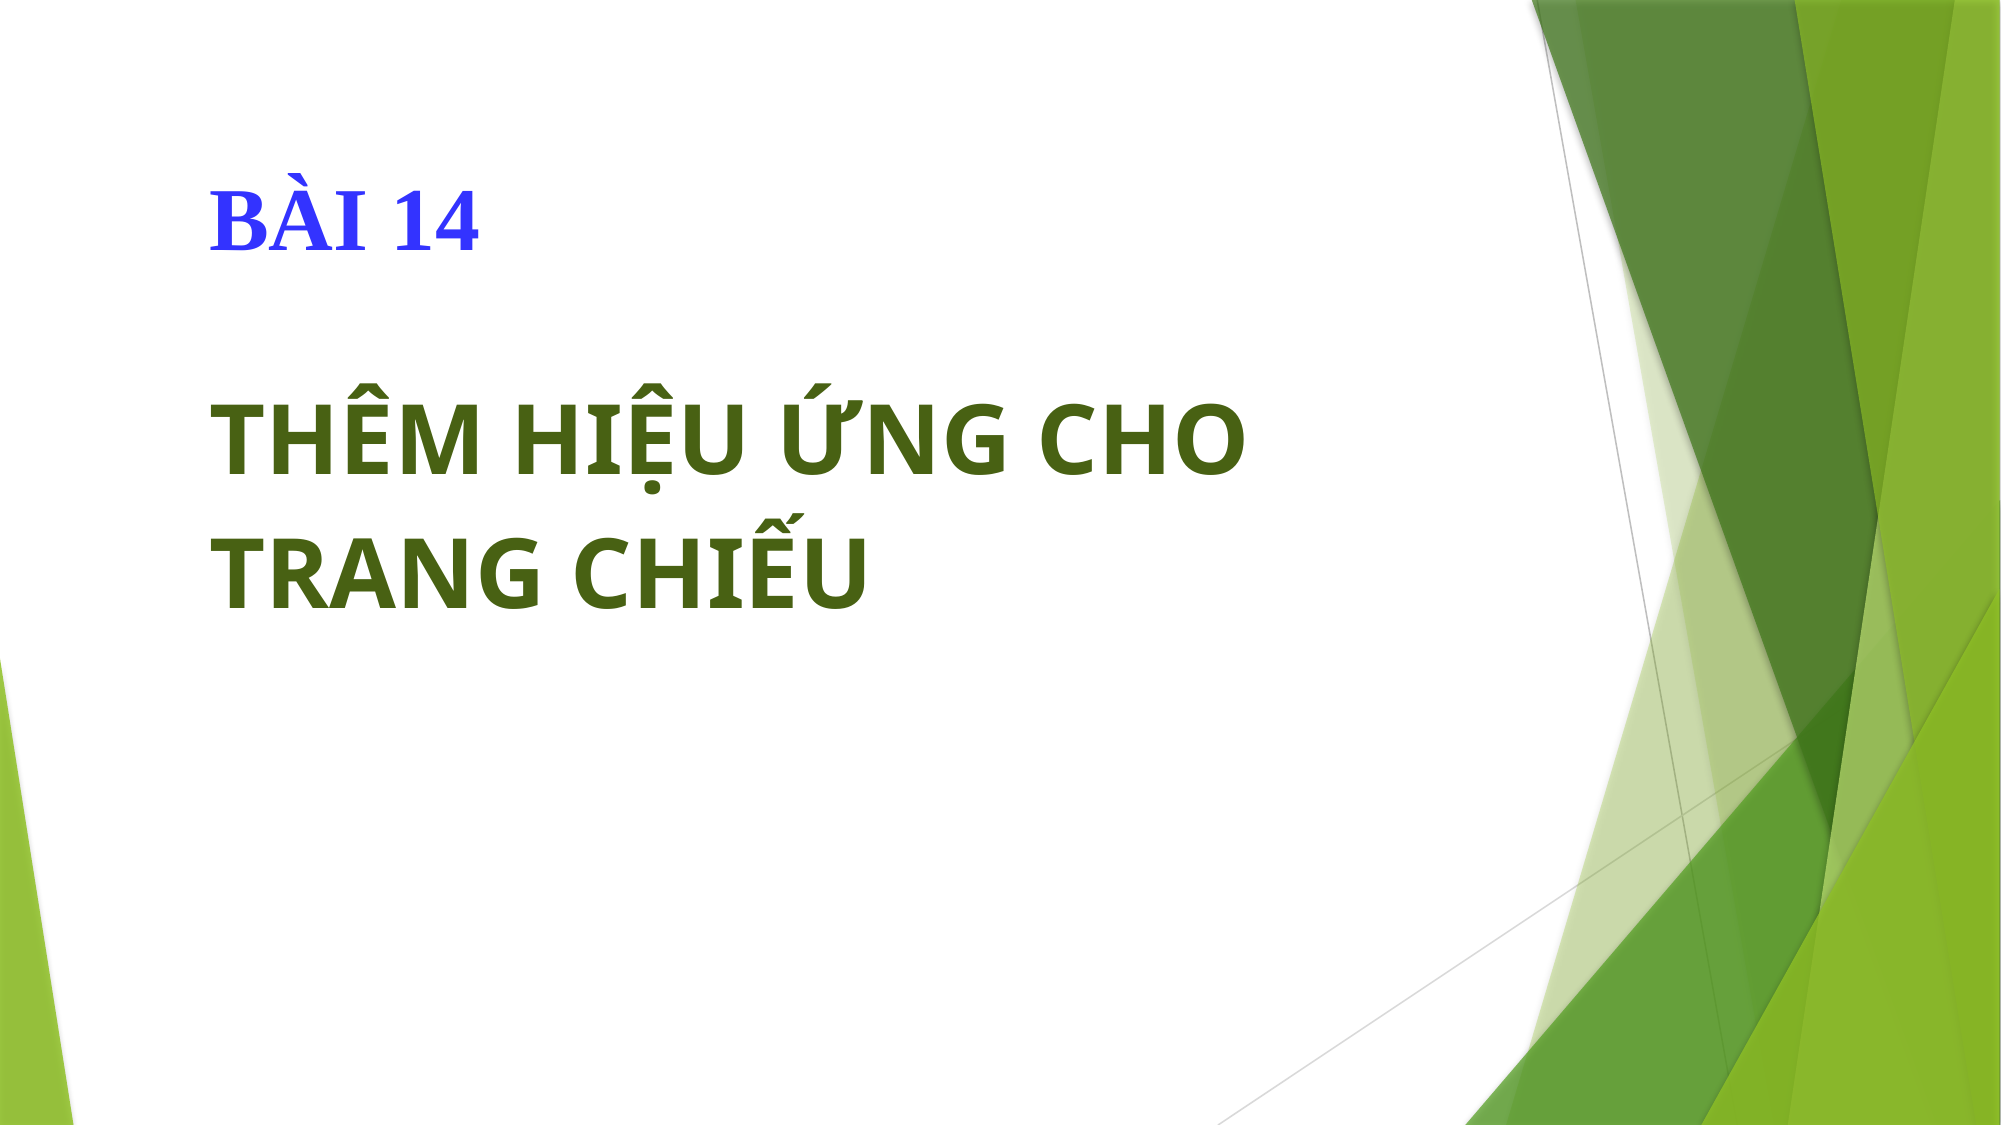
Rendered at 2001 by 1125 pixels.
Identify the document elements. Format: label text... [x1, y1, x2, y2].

title BÀI 14 THÊM HIỆU ỨNG CHO TRANG CHIẾU [194, 137, 1499, 718]
